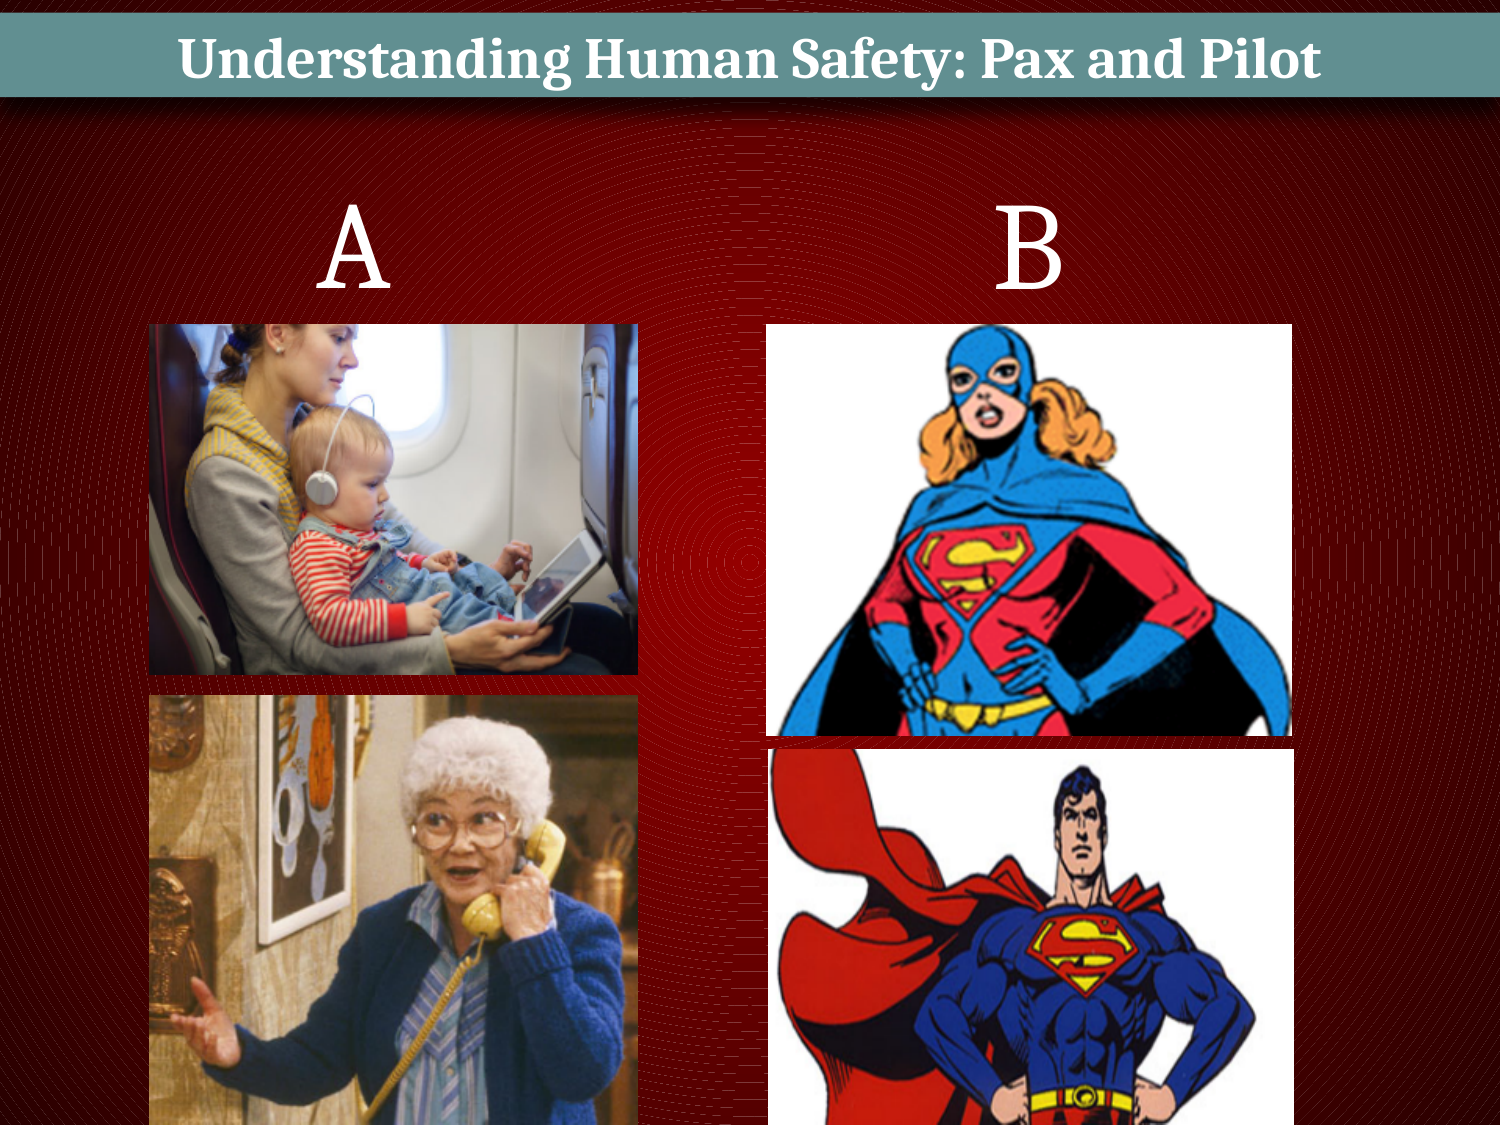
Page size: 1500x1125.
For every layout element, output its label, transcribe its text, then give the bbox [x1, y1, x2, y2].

text_box B [978, 173, 1081, 320]
picture [148, 324, 638, 676]
text_box Understanding Human Safety: Pax and Pilot [0, 12, 1500, 98]
text_box A [302, 173, 407, 320]
picture [148, 694, 638, 1125]
picture [766, 324, 1293, 737]
picture [767, 749, 1294, 1125]
